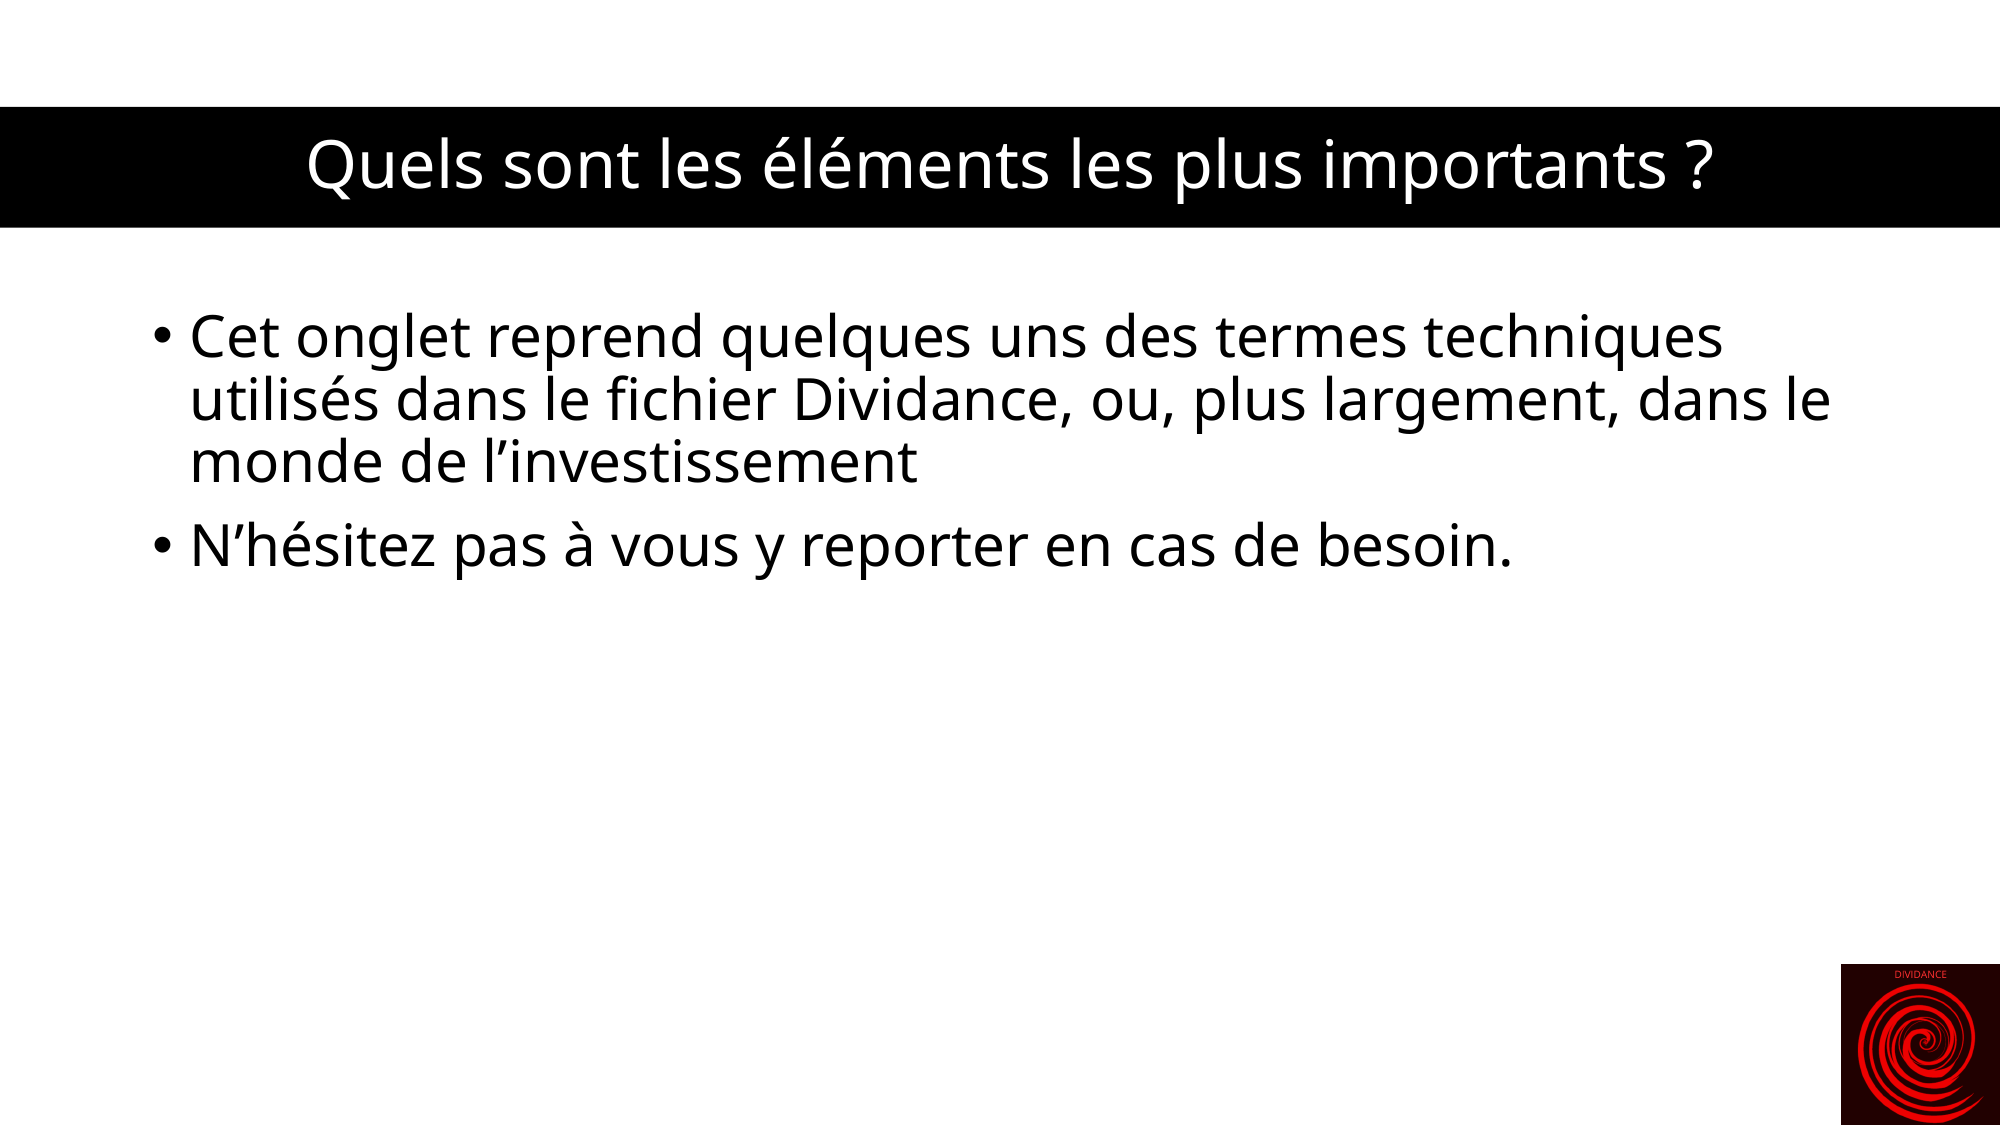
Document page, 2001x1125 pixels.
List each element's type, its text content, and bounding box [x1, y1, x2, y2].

title Quels sont les éléments les plus importants ? [91, 105, 1931, 228]
text_box [0, 105, 2000, 229]
list Cet onglet reprend quelques uns des termes techniques utilisés dans le fichier Dividance, ou, plus largement, dans le monde de l’investissement N’hésitez pas à vous y reporter en cas de besoin. [137, 299, 1863, 1014]
picture [1840, 964, 2000, 1125]
